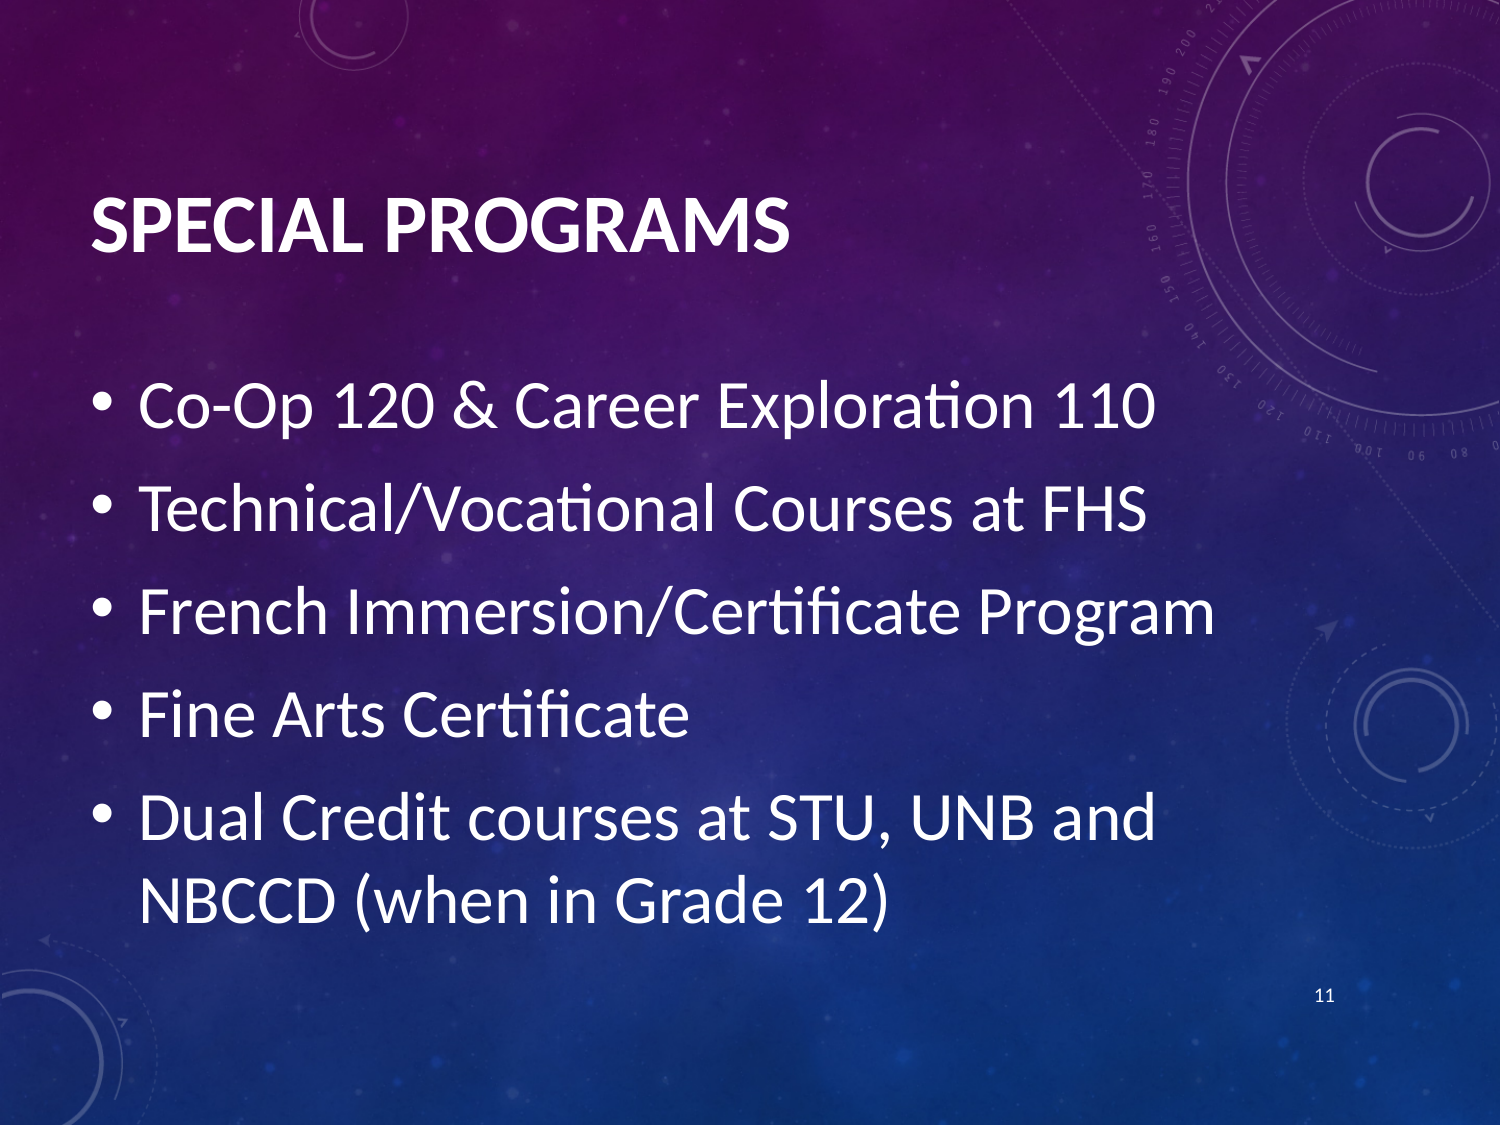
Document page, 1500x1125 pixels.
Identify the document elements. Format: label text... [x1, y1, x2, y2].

slide_number 11 [1281, 963, 1350, 1025]
picture [0, 0, 1500, 1125]
list Co-Op 120 & Career Exploration 110 Technical/Vocational Courses at FHS French Immersion/Certificate Program Fine Arts Certificate Dual Credit courses at STU, UNB and NBCCD (when in Grade 12) [75, 351, 1350, 950]
title Special Programs [75, 99, 1350, 339]
